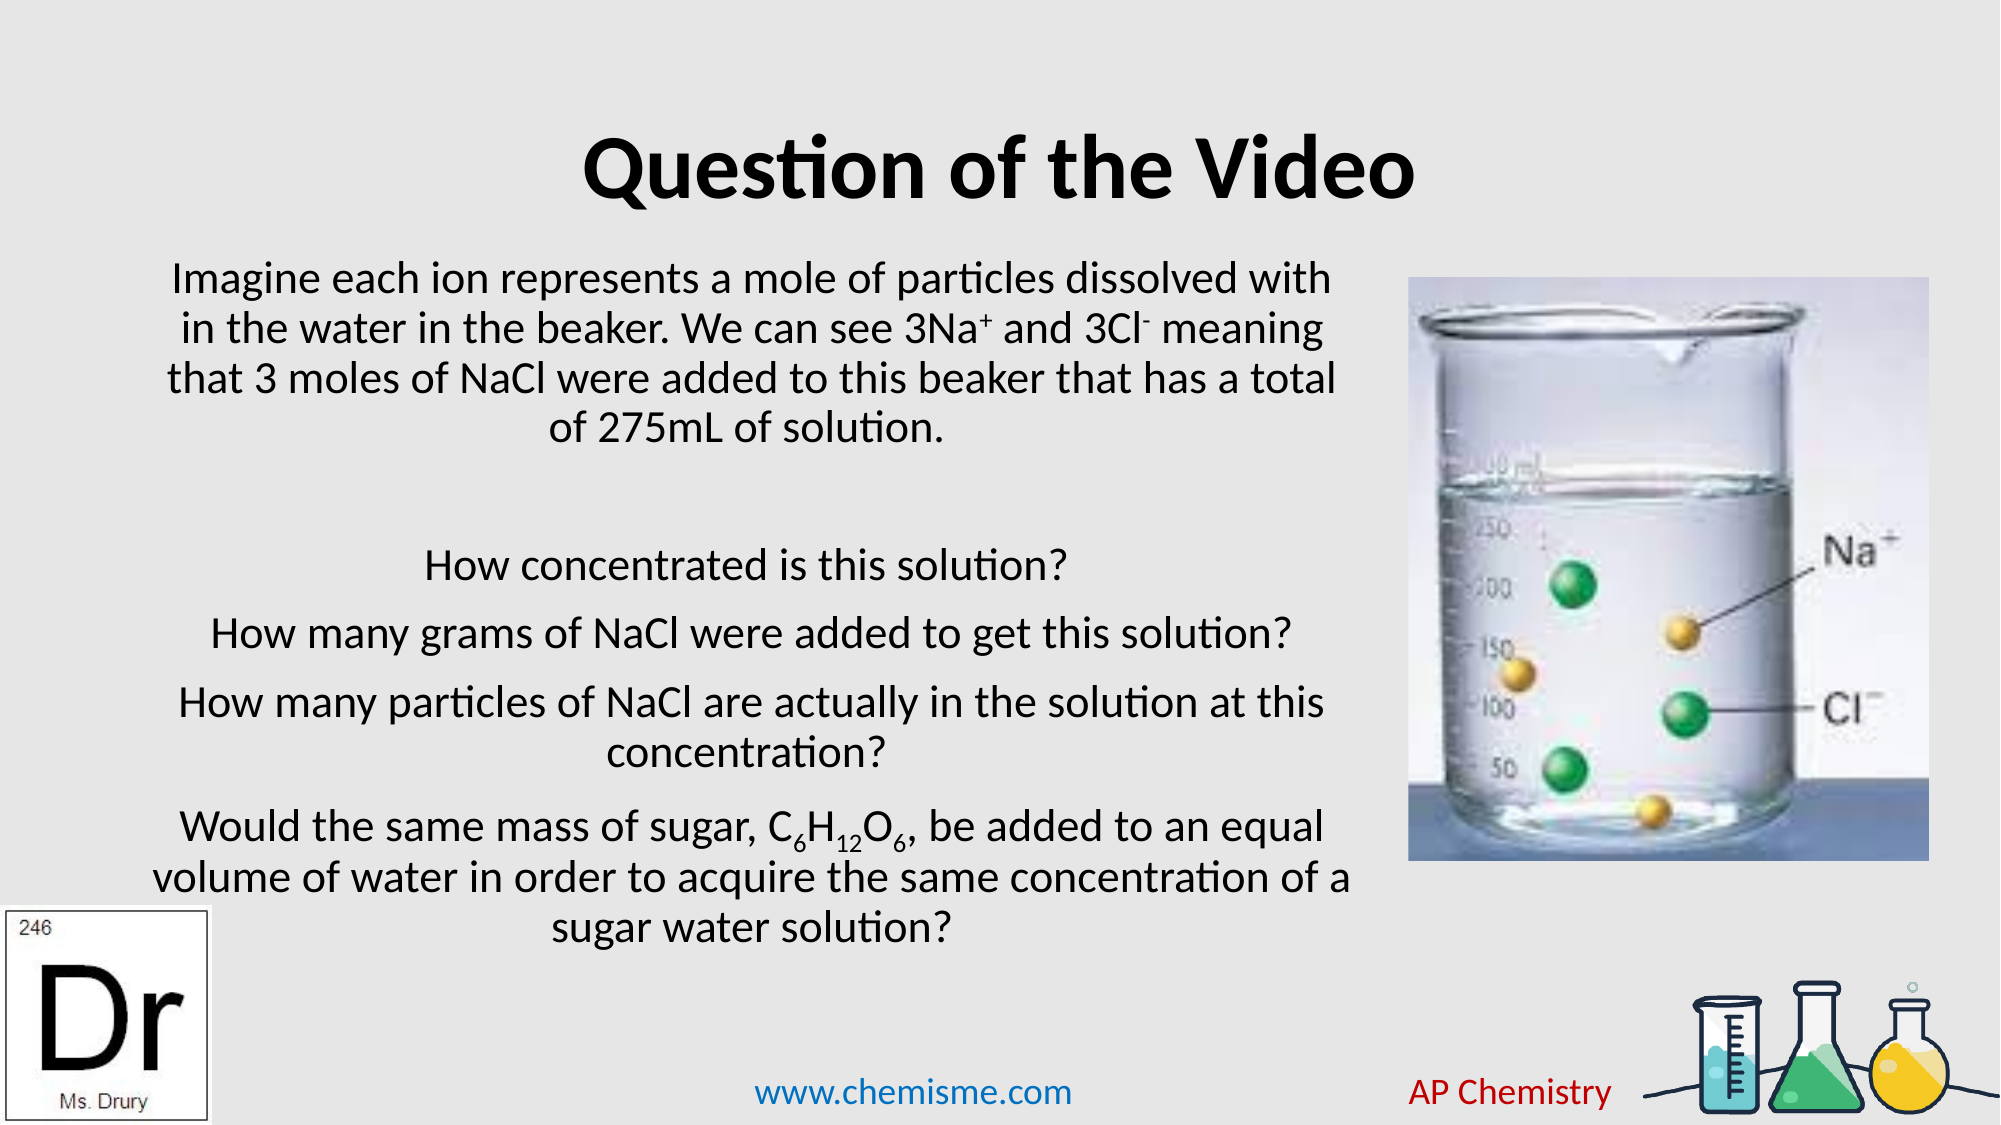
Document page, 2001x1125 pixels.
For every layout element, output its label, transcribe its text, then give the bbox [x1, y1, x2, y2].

picture [1408, 277, 1929, 861]
title Question of the Video [137, 59, 1863, 278]
picture [1602, 882, 2001, 1125]
list Imagine each ion represents a mole of particles dissolved with in the water in the beaker. We can see 3Na+ and 3Cl- meaning that 3 moles of NaCl were added to this beaker that has a total of 275mL of solution. How concentrated is this solution? How many grams of NaCl were added to get this solution? How many particles of NaCl are actually in the solution at this concentration? Would the same mass of sugar, C6H12O6, be added to an equal volume of water in order to acquire the same concentration of a sugar water solution? [137, 246, 1367, 961]
picture [0, 905, 212, 1125]
